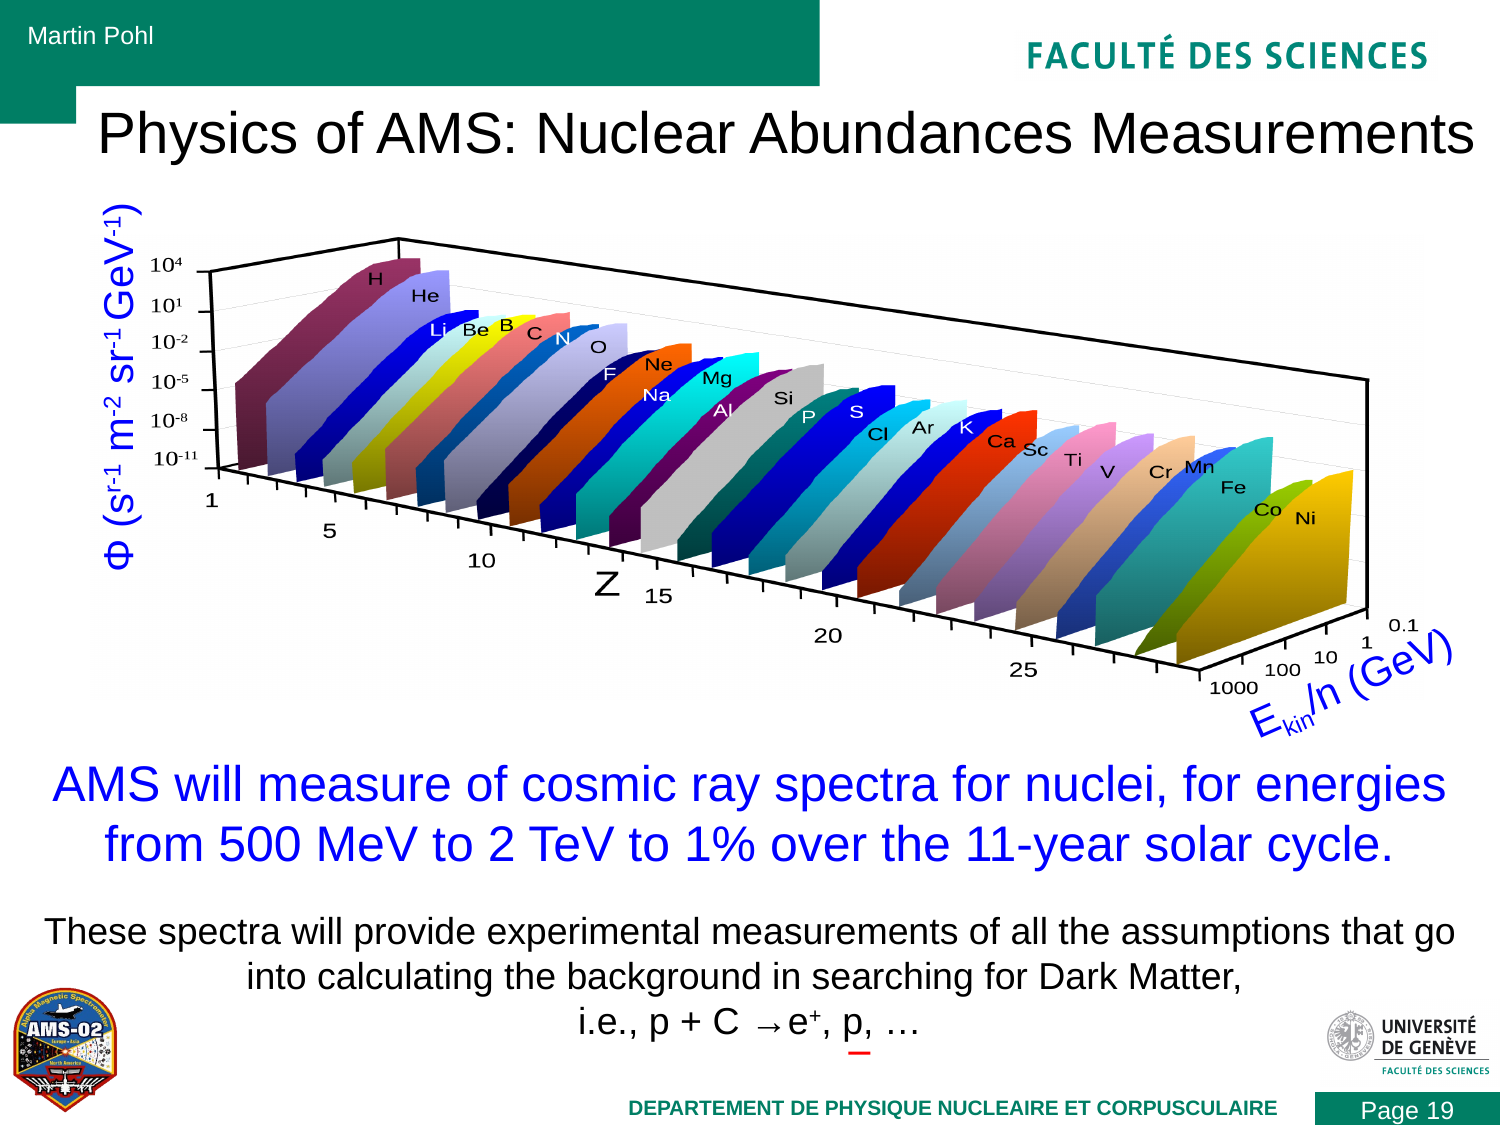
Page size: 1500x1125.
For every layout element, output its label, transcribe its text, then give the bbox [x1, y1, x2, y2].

text_box AMS will measure of cosmic ray spectra for nuclei, for energies from 500 MeV to 2 TeV to 1% over the 11-year solar cycle. [0, 743, 1500, 879]
text_box These spectra will provide experimental measurements of all the assumptions that go into calculating the background in searching for Dark Matter, i.e., p + C →e+, p, … [0, 899, 1500, 1050]
picture [1014, 30, 1438, 81]
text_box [83, 124, 1500, 715]
text_box Physics of AMS: Nuclear Abundances Measurements [74, 87, 1500, 173]
picture [12, 1050, 118, 1113]
picture [1320, 1050, 1500, 1087]
